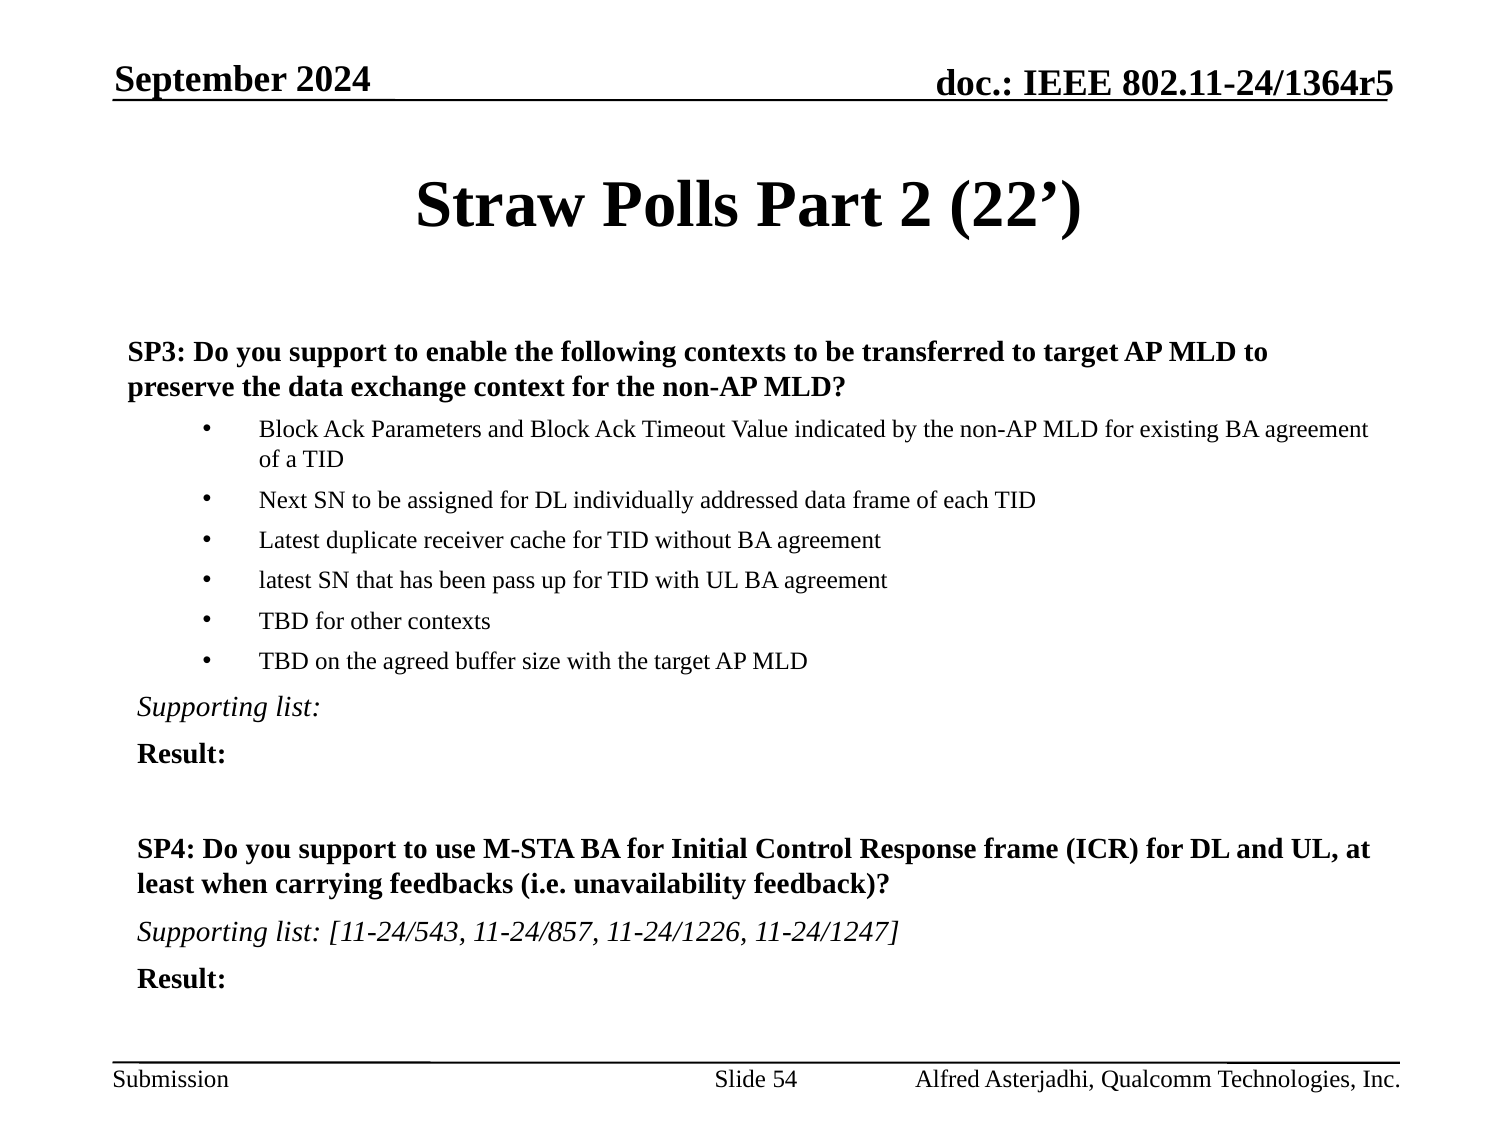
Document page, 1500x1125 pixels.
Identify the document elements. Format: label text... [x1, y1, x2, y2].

footer Alfred Asterjadhi, Qualcomm Technologies, Inc. [878, 1061, 1402, 1093]
slide_number Slide 54 [712, 1061, 800, 1123]
list SP3: Do you support to enable the following contexts to be transferred to target AP MLD to preserve the data exchange context for the non-AP MLD? Block Ack Parameters and Block Ack Timeout Value indicated by the non-AP MLD for existing BA agreement of a TID Next SN to be assigned for DL individually addressed data frame of each TID Latest duplicate receiver cache for TID without BA agreement latest SN that has been pass up for TID with UL BA agreement TBD for other contexts TBD on the agreed buffer size with the target AP MLD Supporting list: Result: SP4: Do you support to use M-STA BA for Initial Control Response frame (ICR) for DL and UL, at least when carrying feedbacks (i.e. unavailability feedback)? Supporting list: [11-24/543, 11-24/857, 11-24/1226, 11-24/1247] Result: [112, 324, 1388, 1000]
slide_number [114, 54, 423, 100]
title Straw Polls Part 2 (22’) [112, 112, 1388, 288]
